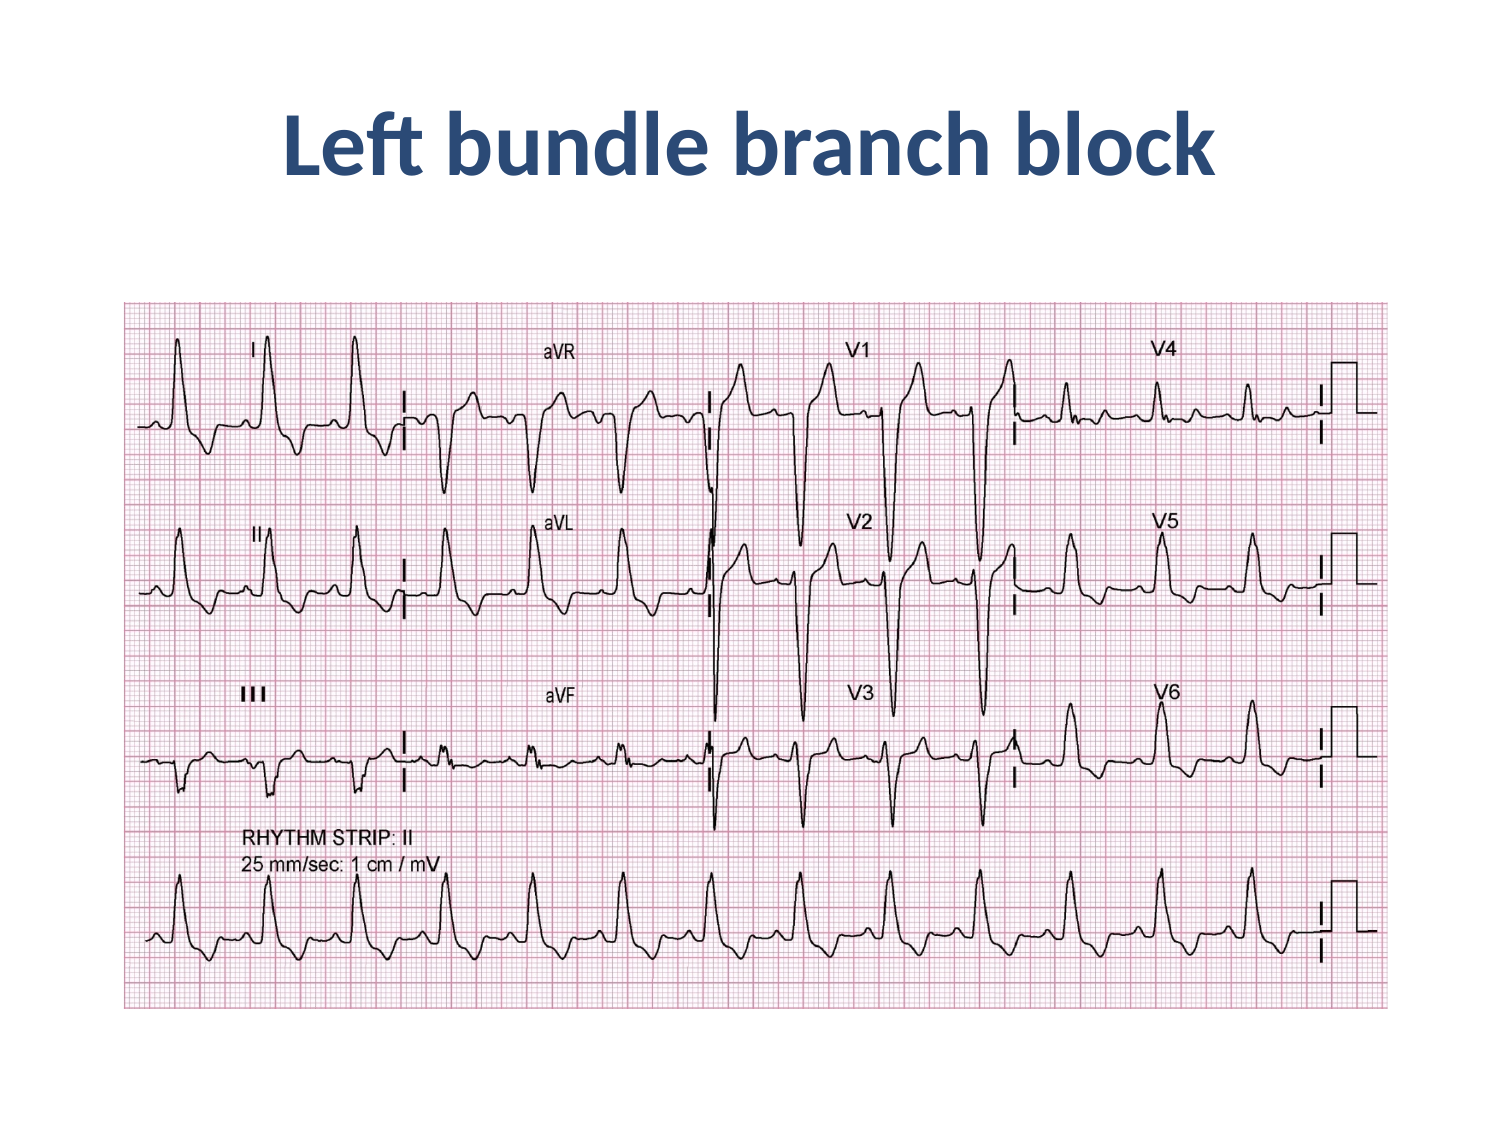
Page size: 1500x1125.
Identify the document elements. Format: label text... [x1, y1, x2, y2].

picture [123, 302, 1388, 1009]
title Left bundle branch block [75, 45, 1425, 233]
